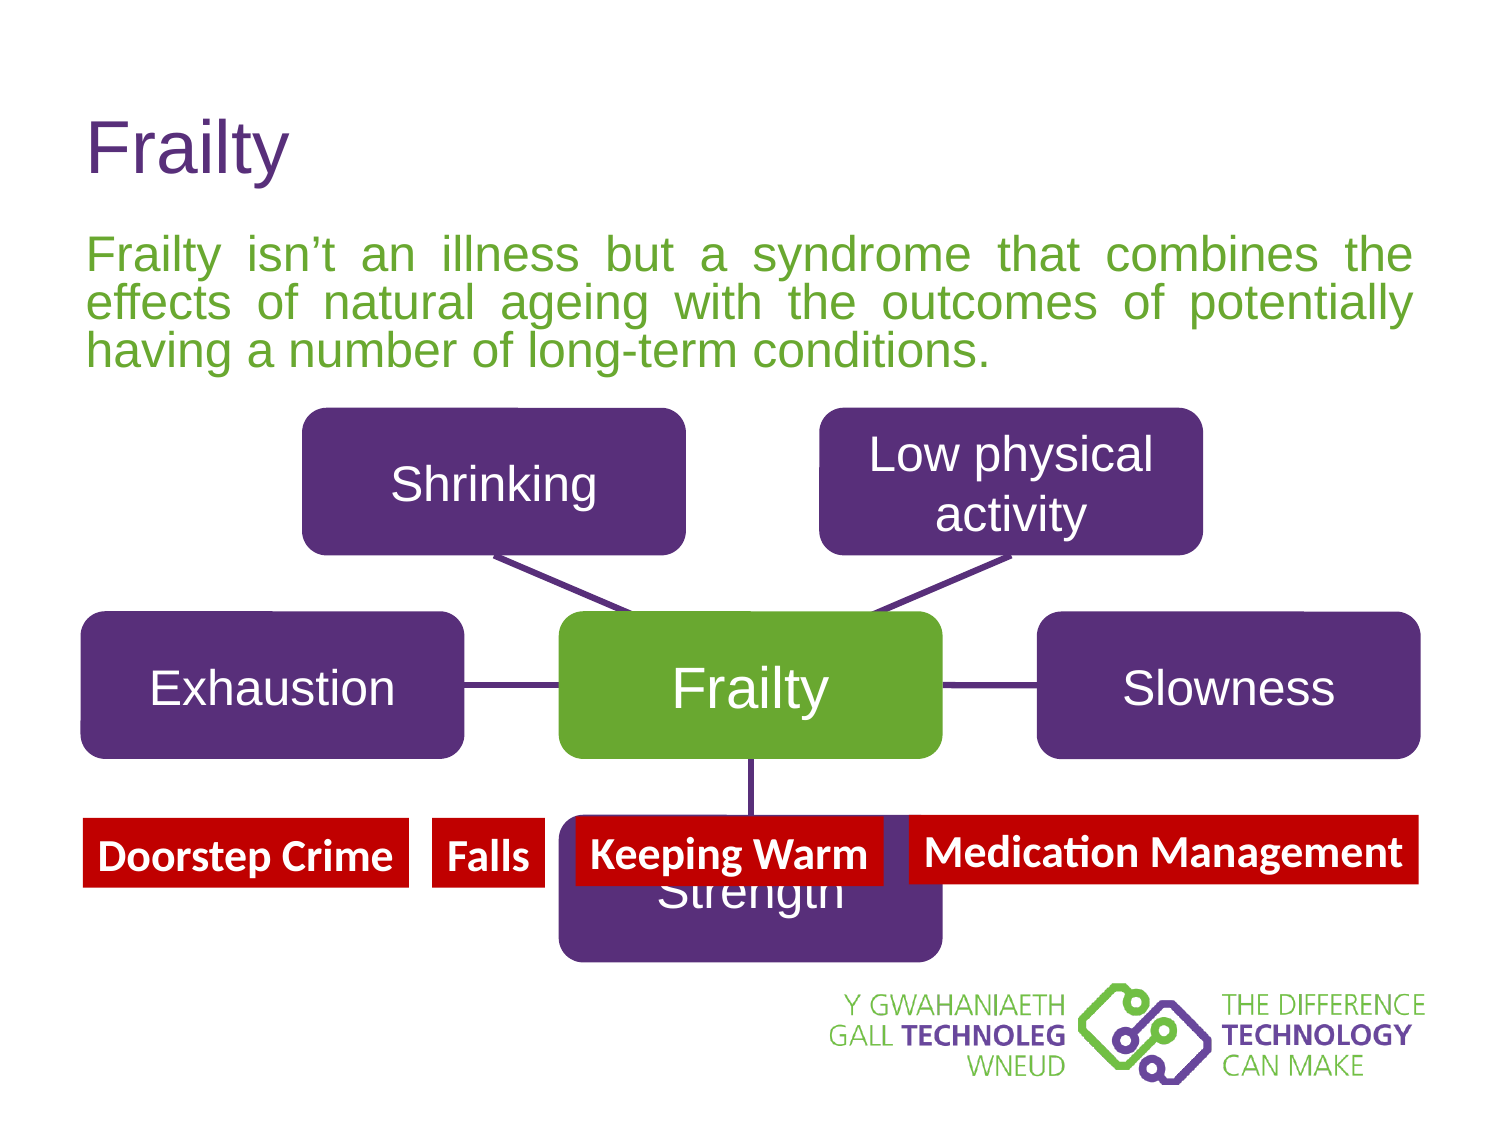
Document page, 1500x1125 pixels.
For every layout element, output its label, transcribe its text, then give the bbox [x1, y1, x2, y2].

text_box Exhaustion [78, 609, 467, 762]
text_box Shrinking [299, 405, 689, 558]
text_box Doorstep Crime [82, 817, 409, 888]
title Frailty [70, 60, 1430, 225]
text_box Low physical activity [817, 405, 1206, 558]
text_box Medication Management [908, 814, 1419, 885]
text_box Slowness [1034, 609, 1423, 762]
text_box Frailty isn’t an illness but a syndrome that combines the effects of natural ageing with the outcomes of potentially having a number of long-term conditions. [70, 225, 1430, 385]
text_box Keeping Warm [575, 816, 884, 887]
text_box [756, 555, 1012, 668]
text_box Falls [432, 817, 545, 888]
text_box Frailty [556, 676, 945, 762]
text_box Strength [556, 812, 945, 965]
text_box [493, 555, 756, 668]
